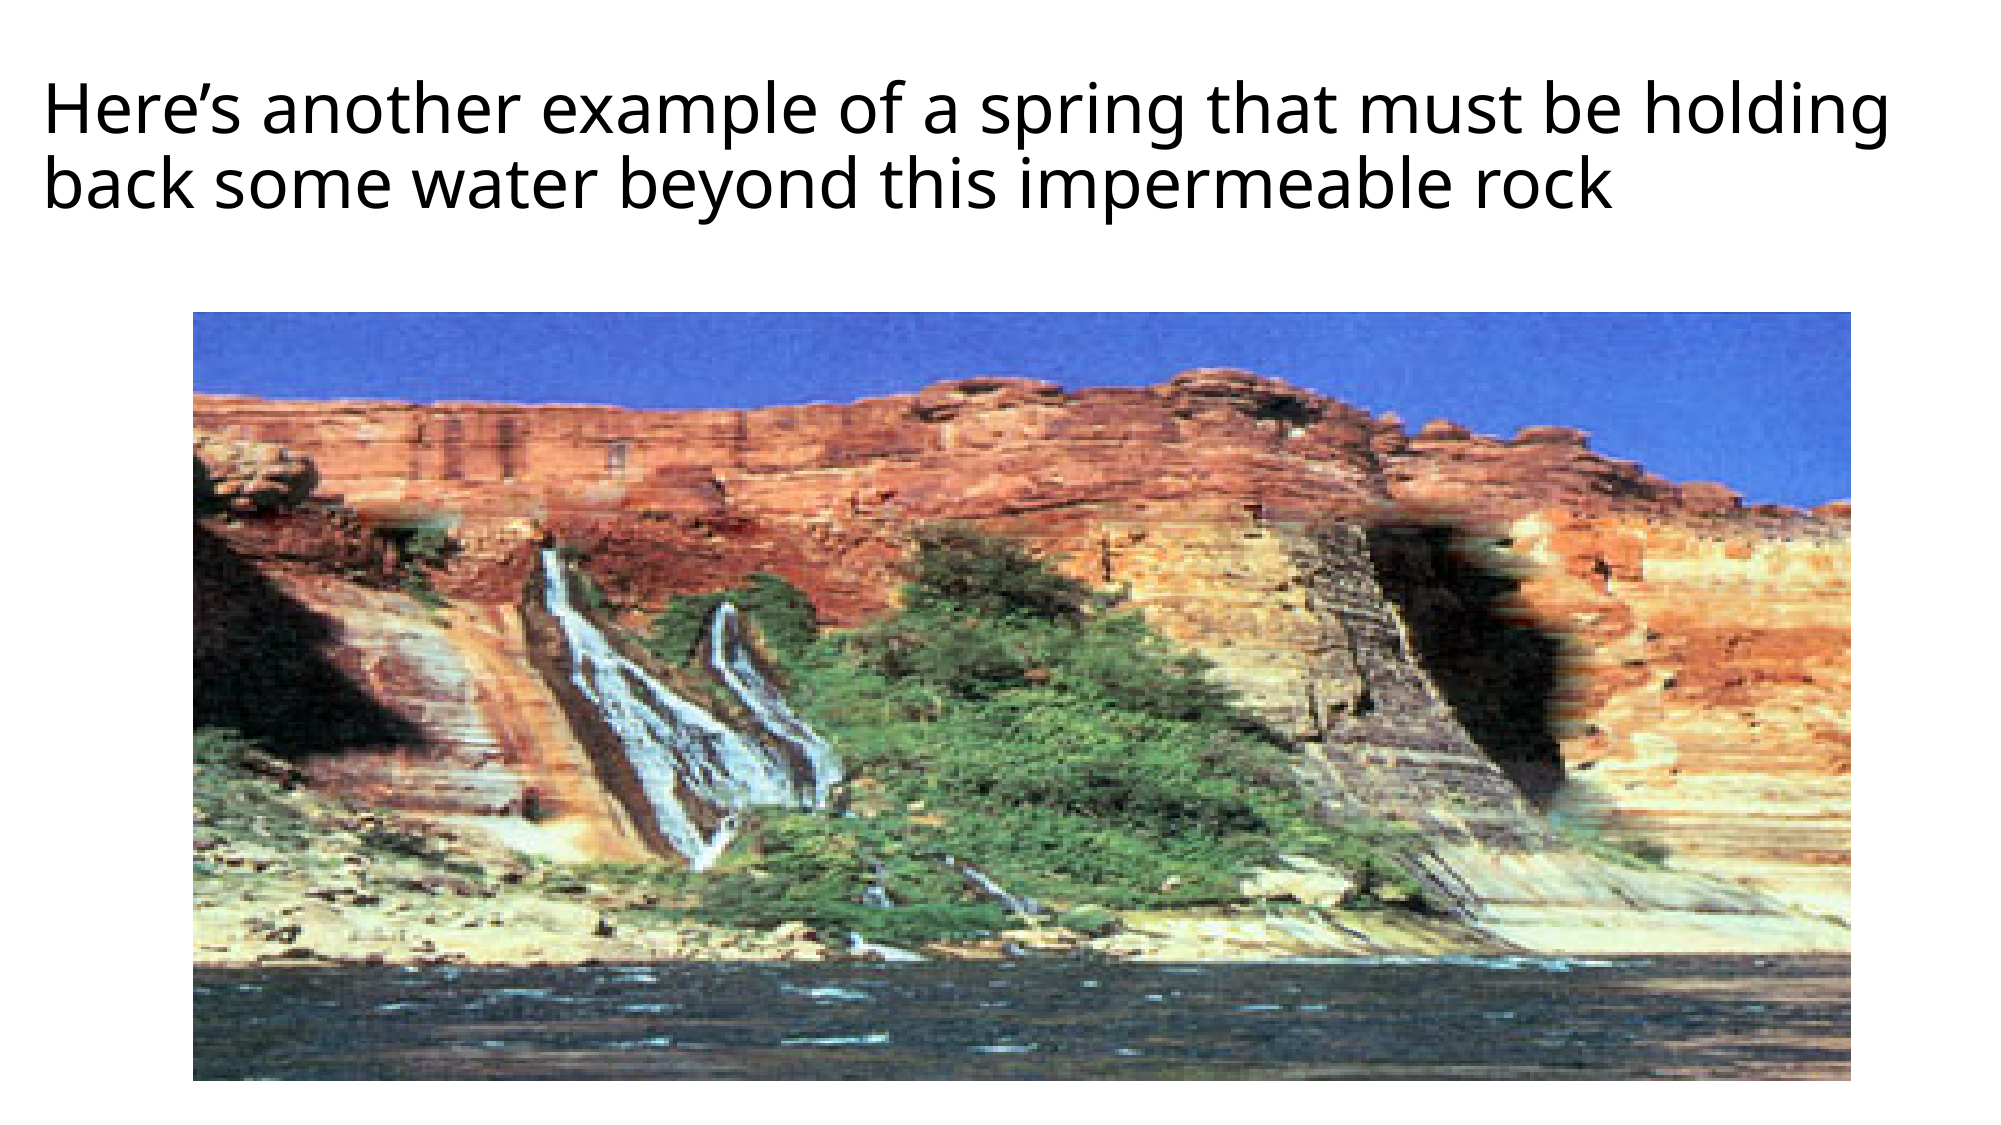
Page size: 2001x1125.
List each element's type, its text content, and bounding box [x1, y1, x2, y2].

title Here’s another example of a spring that must be holding back some water beyond this impermeable rock [27, 54, 1975, 242]
picture [193, 312, 1851, 1081]
